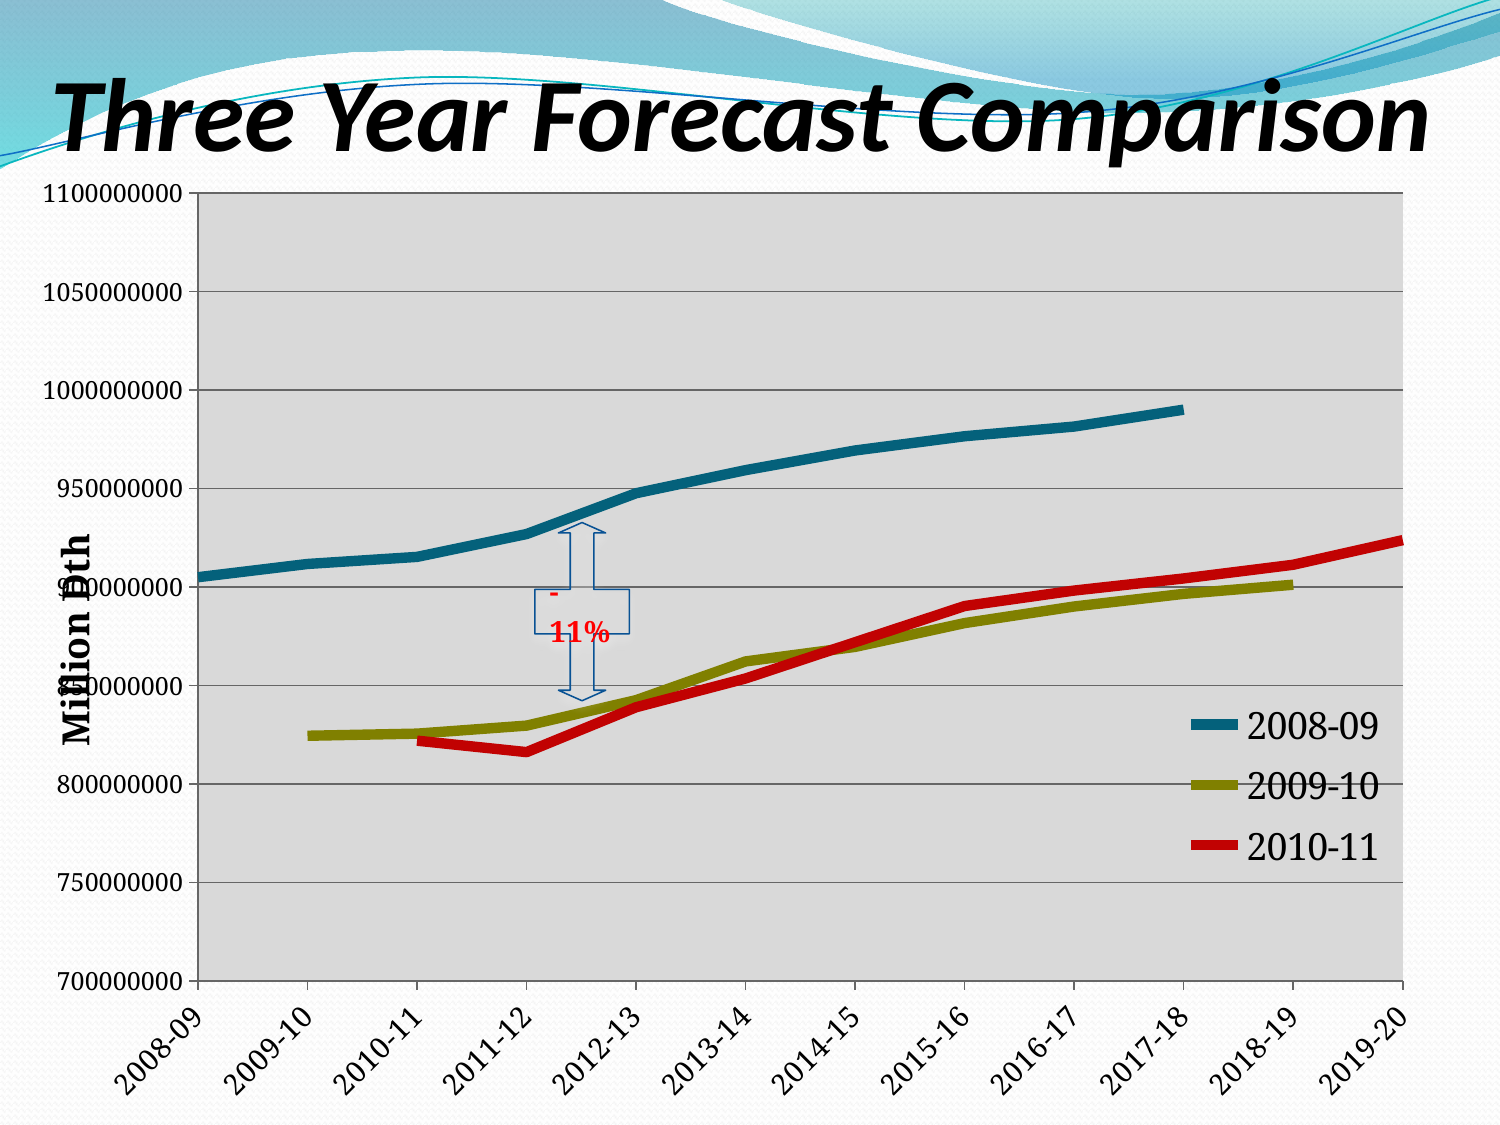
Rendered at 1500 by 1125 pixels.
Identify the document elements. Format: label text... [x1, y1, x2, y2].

title Three Year Forecast Comparison [49, 49, 1451, 173]
chart [37, 167, 1446, 1125]
